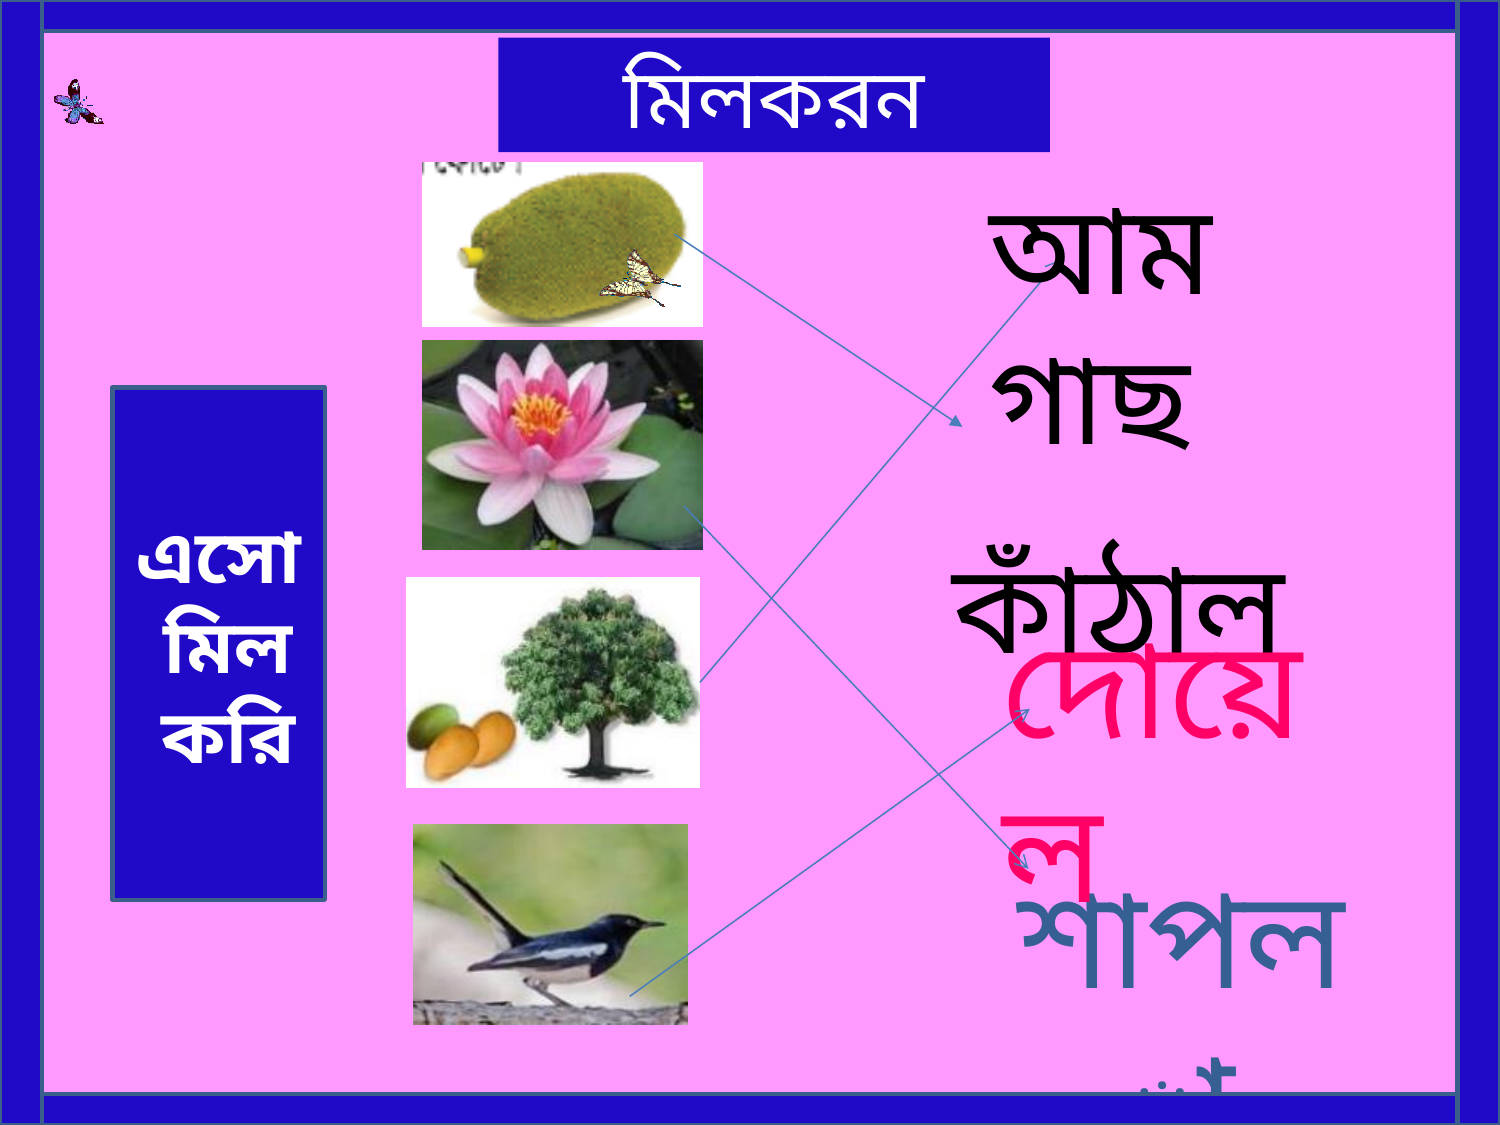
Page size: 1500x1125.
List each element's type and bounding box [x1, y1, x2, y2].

text_box [0, 0, 1500, 1125]
picture [51, 24, 703, 380]
text_box [674, 233, 963, 428]
